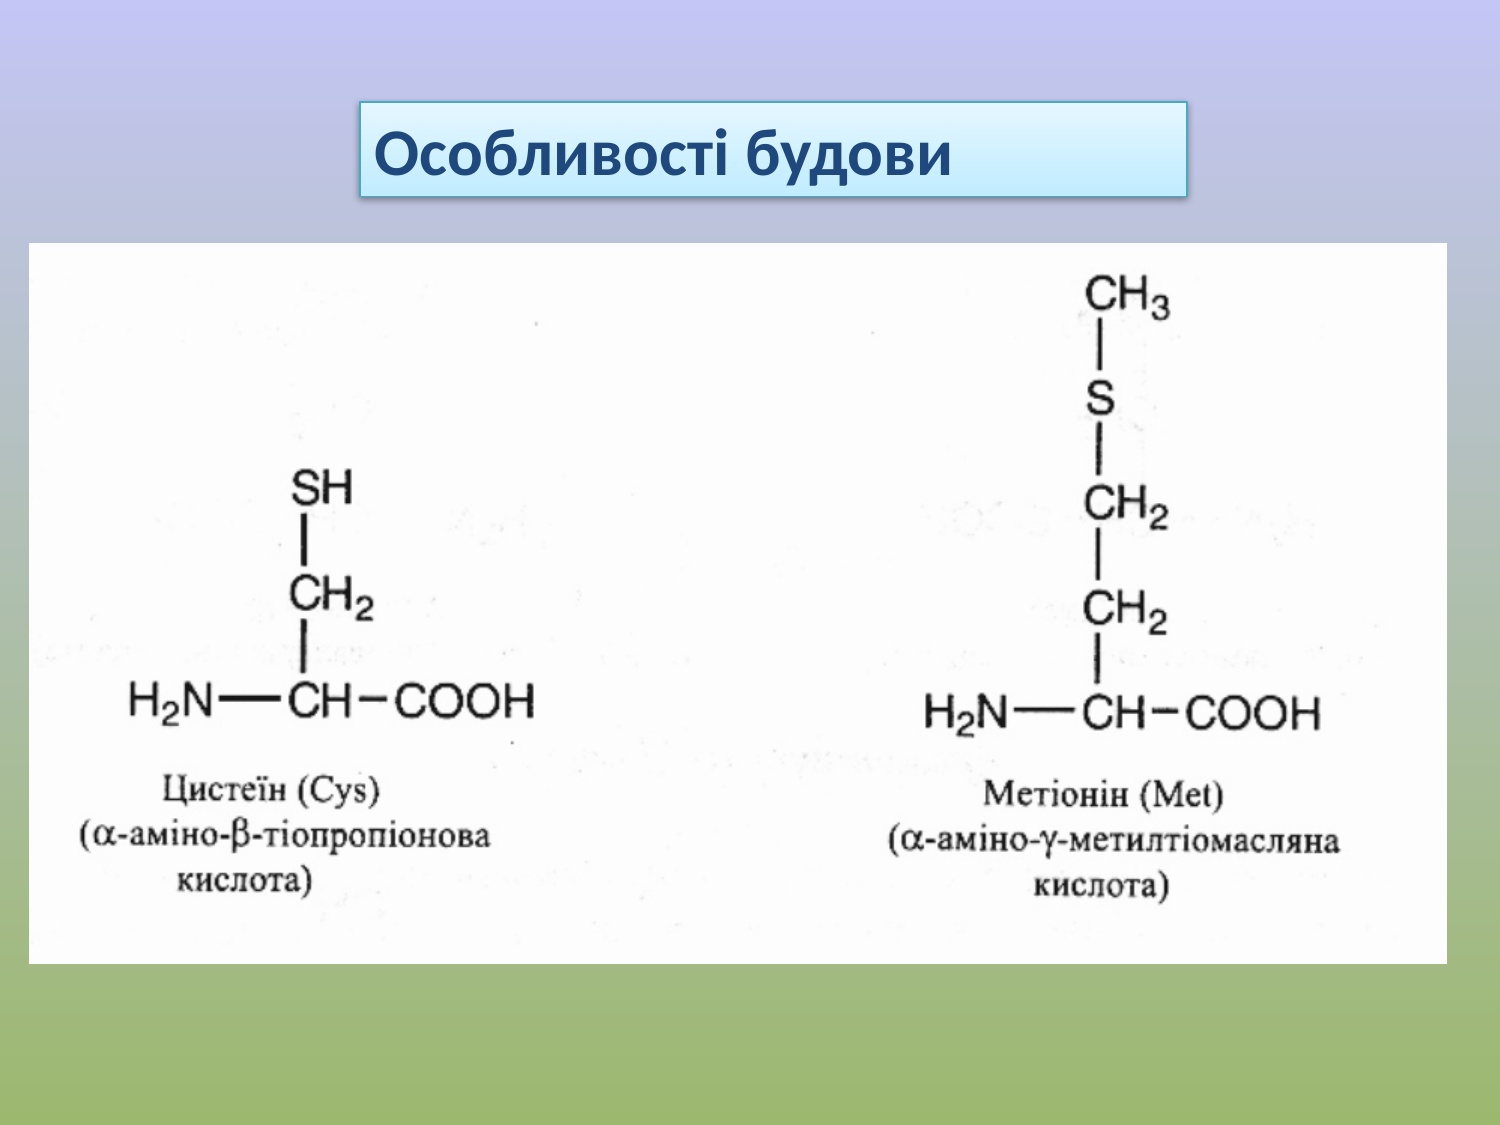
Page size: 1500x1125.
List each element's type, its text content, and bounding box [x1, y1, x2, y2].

text_box Особливості будови [359, 101, 1188, 197]
picture [29, 243, 1447, 965]
